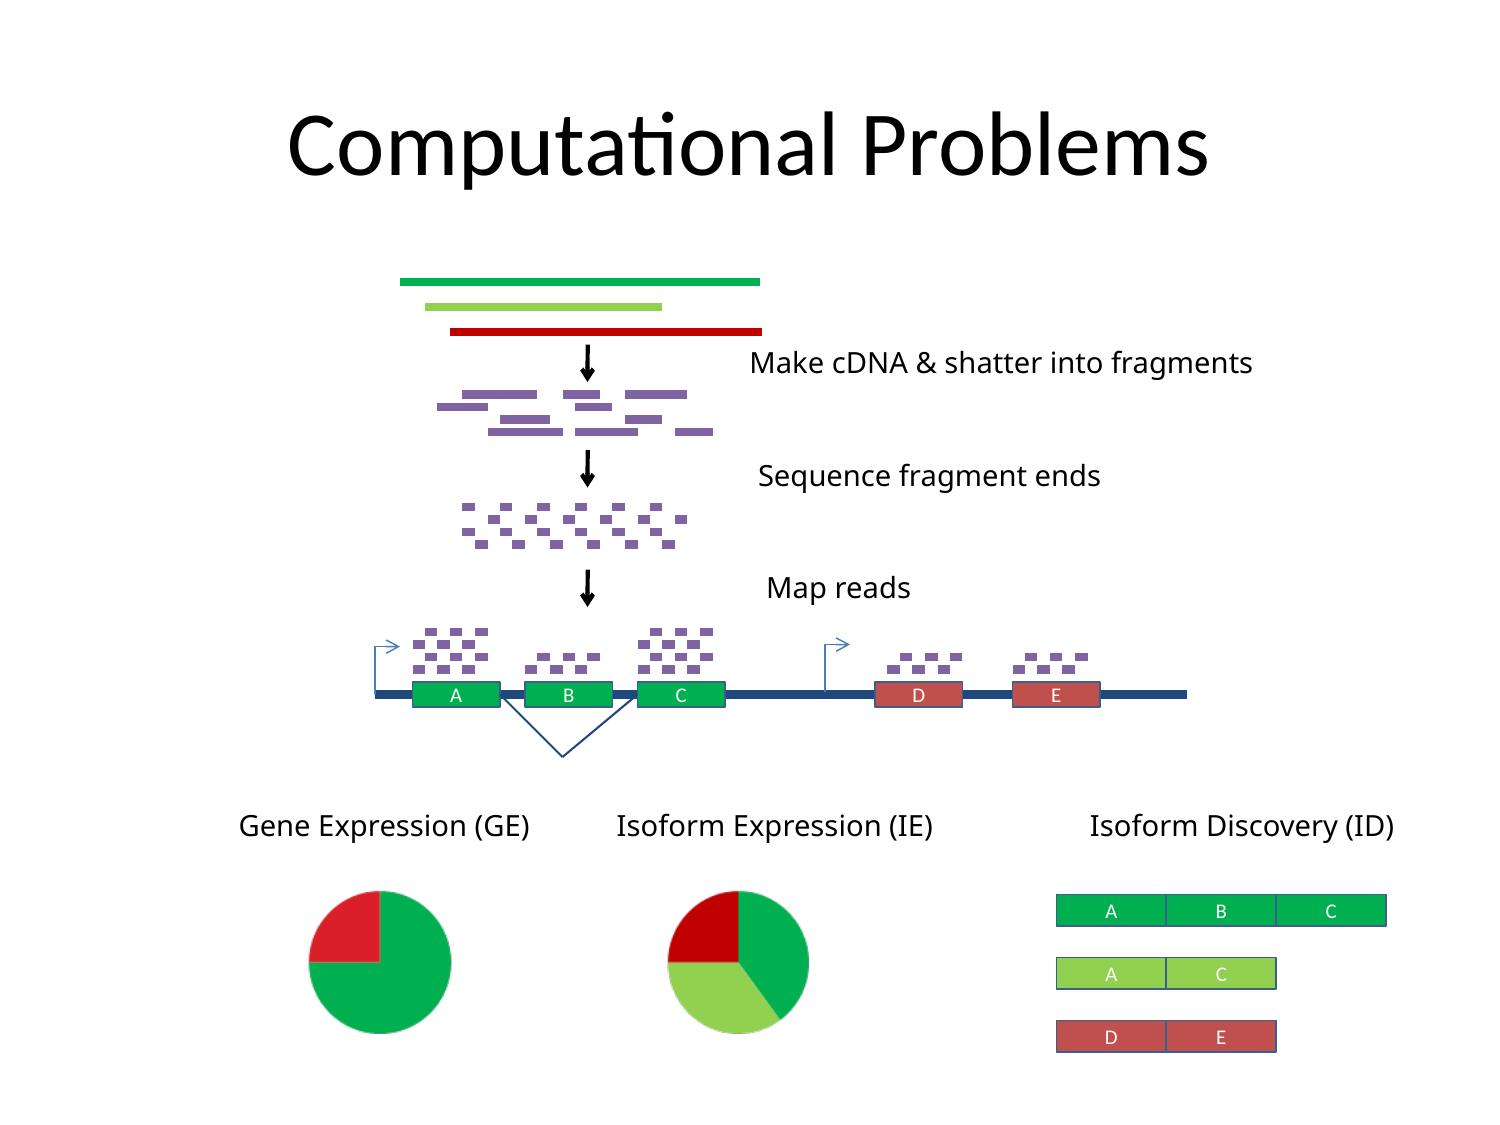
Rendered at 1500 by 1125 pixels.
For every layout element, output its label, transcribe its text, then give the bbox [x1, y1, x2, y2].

title Computational Problems [75, 45, 1425, 233]
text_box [1056, 799, 1416, 1053]
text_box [374, 562, 1188, 758]
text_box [437, 337, 1279, 433]
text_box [462, 449, 1130, 545]
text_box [174, 799, 548, 1063]
text_box [74, 299, 1425, 1043]
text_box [549, 799, 1001, 1063]
